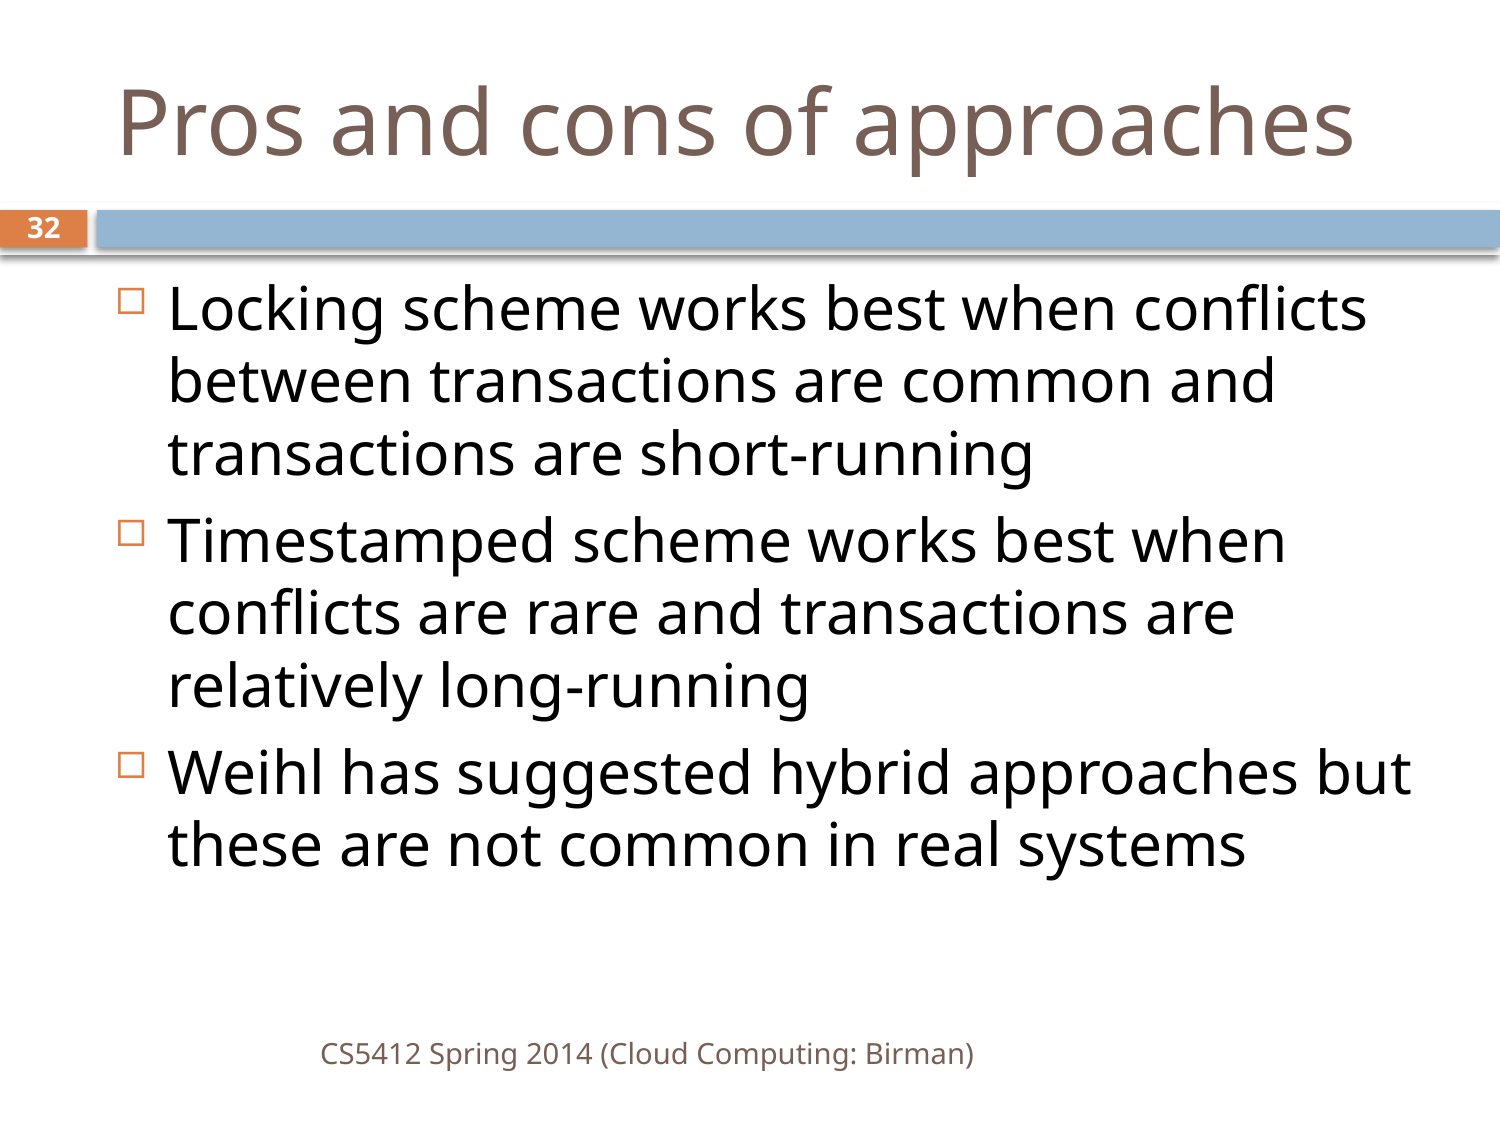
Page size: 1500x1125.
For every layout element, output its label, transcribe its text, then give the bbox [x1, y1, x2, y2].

footer CS5412 Spring 2014 (Cloud Computing: Birman) [99, 1024, 990, 1085]
list Locking scheme works best when conflicts between transactions are common and transactions are short-running Timestamped scheme works best when conflicts are rare and transactions are relatively long-running Weihl has suggested hybrid approaches but these are not common in real systems [100, 262, 1438, 1005]
title Pros and cons of approaches [100, 37, 1438, 200]
slide_number 32 [0, 208, 88, 249]
